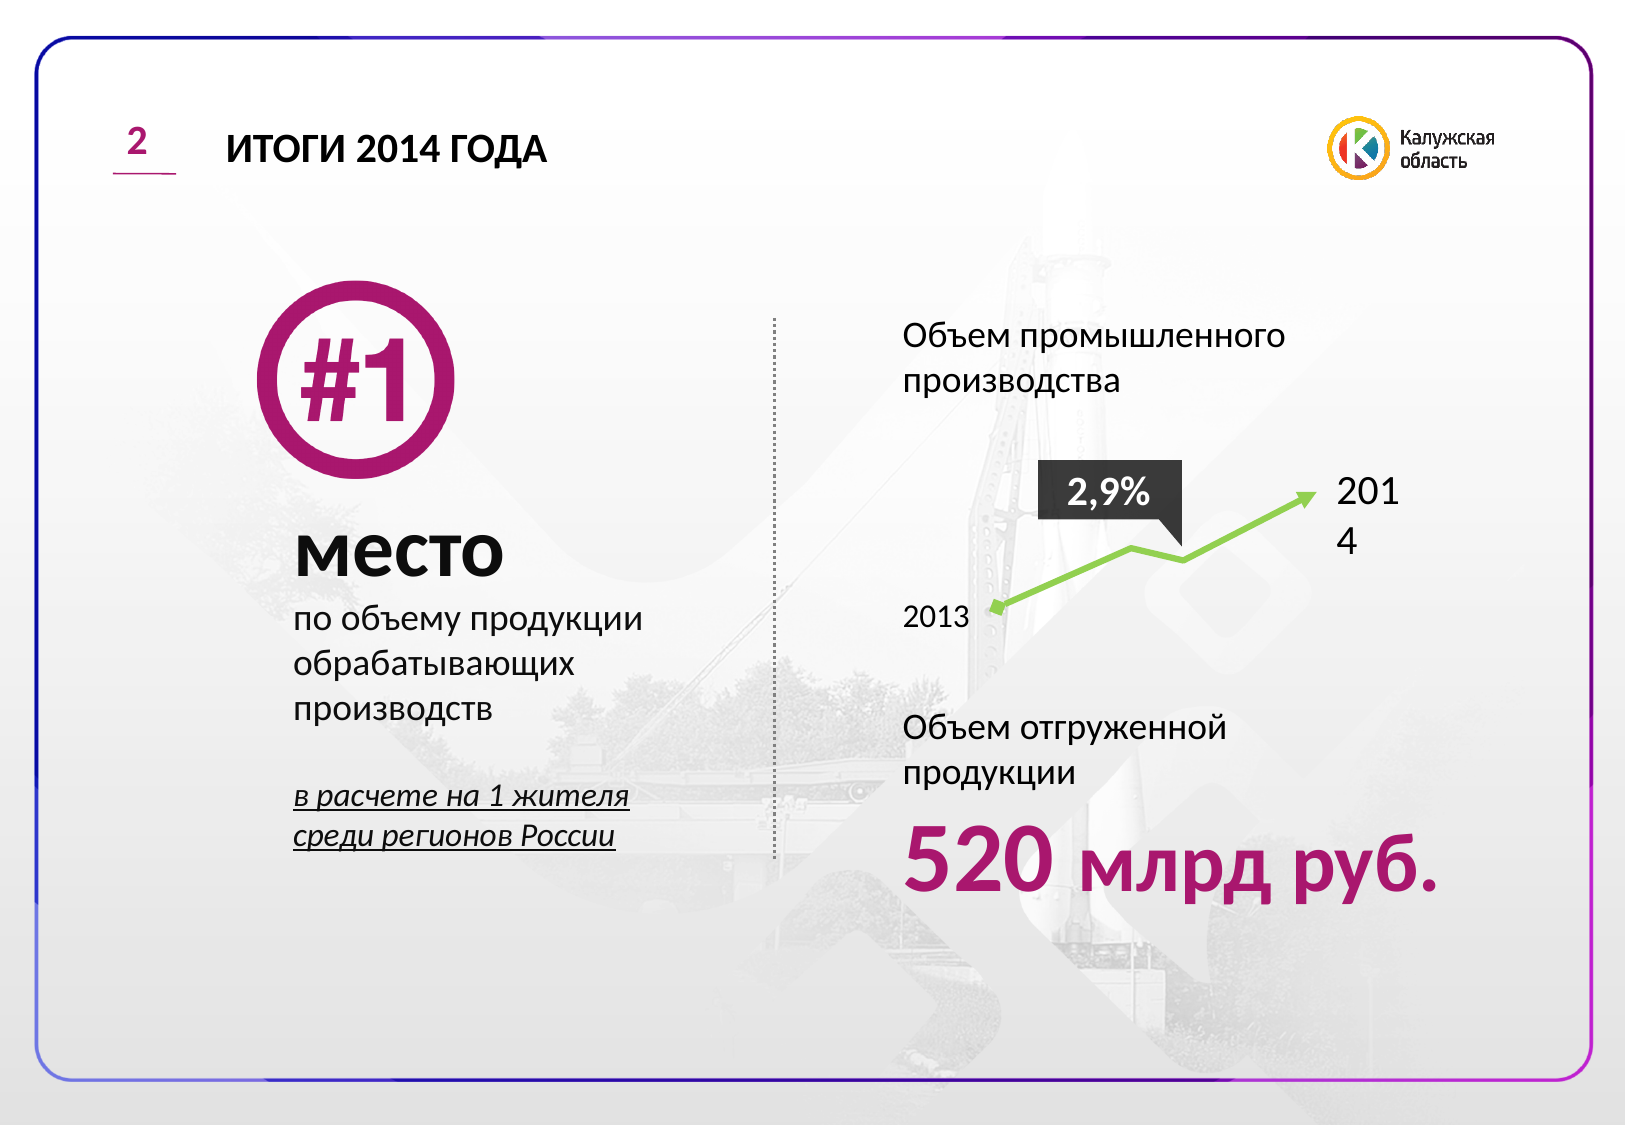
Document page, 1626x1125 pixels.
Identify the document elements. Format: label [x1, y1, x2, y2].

text_box [244, 268, 674, 865]
picture [0, 0, 1625, 1125]
